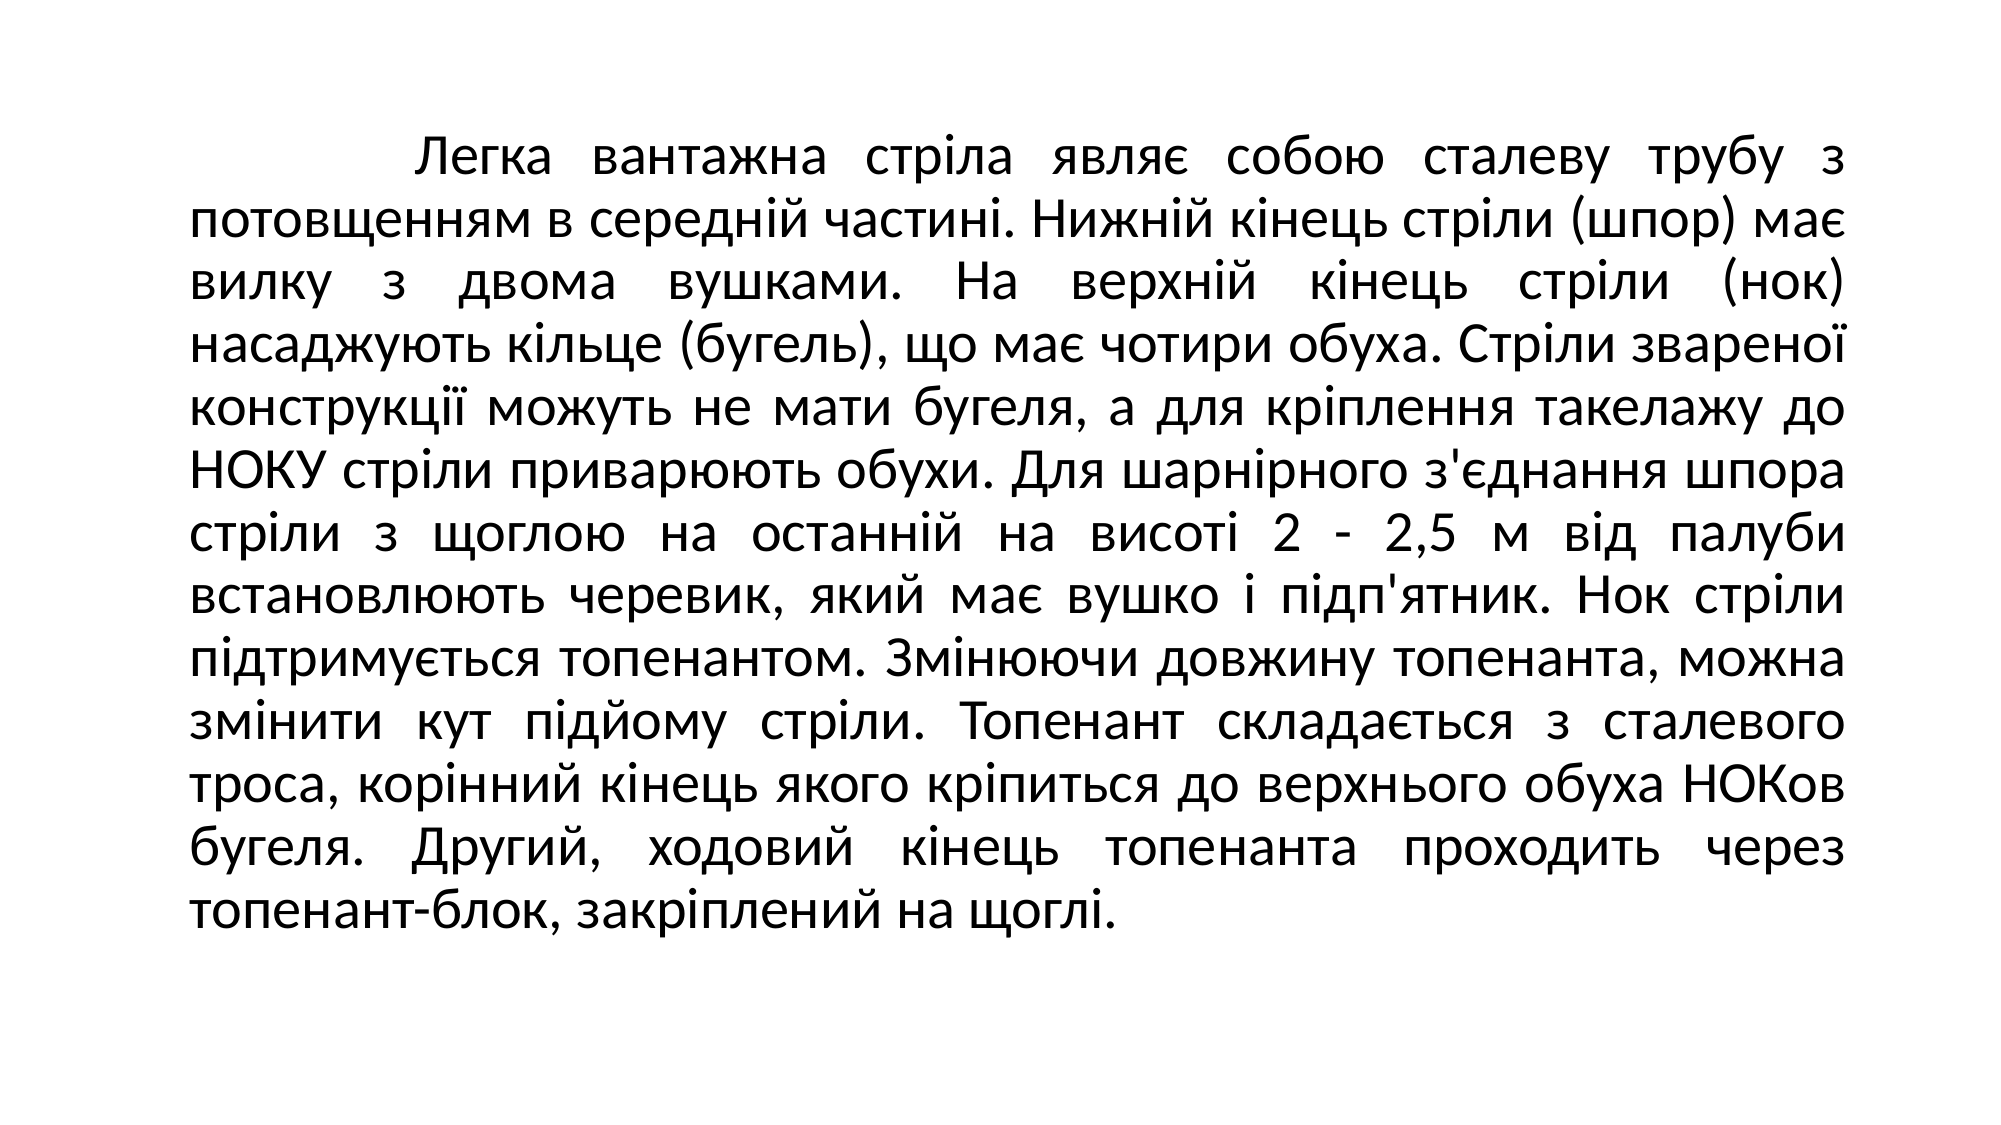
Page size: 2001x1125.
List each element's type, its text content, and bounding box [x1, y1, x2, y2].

list Легка вантажна стріла являє собою сталеву трубу з потовщенням в середній частині. Нижній кінець стріли (шпор) має вилку з двома вушками. На верхній кінець стріли (нок) насаджують кільце (бугель), що має чотири обуха. Стріли звареної конструкції можуть не мати бугеля, а для кріплення такелажу до НОКУ стріли приварюють обухи. Для шарнірного з'єднання шпора стріли з щоглою на останній на висоті 2 - 2,5 м від палуби встановлюють черевик, який має вушко і підп'ятник. Нок стріли підтримується топенантом. Змінюючи довжину топенанта, можна змінити кут підйому стріли. Топенант складається з сталевого троса, корінний кінець якого кріпиться до верхнього обуха НОКов бугеля. Другий, ходовий кінець топенанта проходить через топенант-блок, закріплений на щоглі. [137, 116, 1863, 1014]
